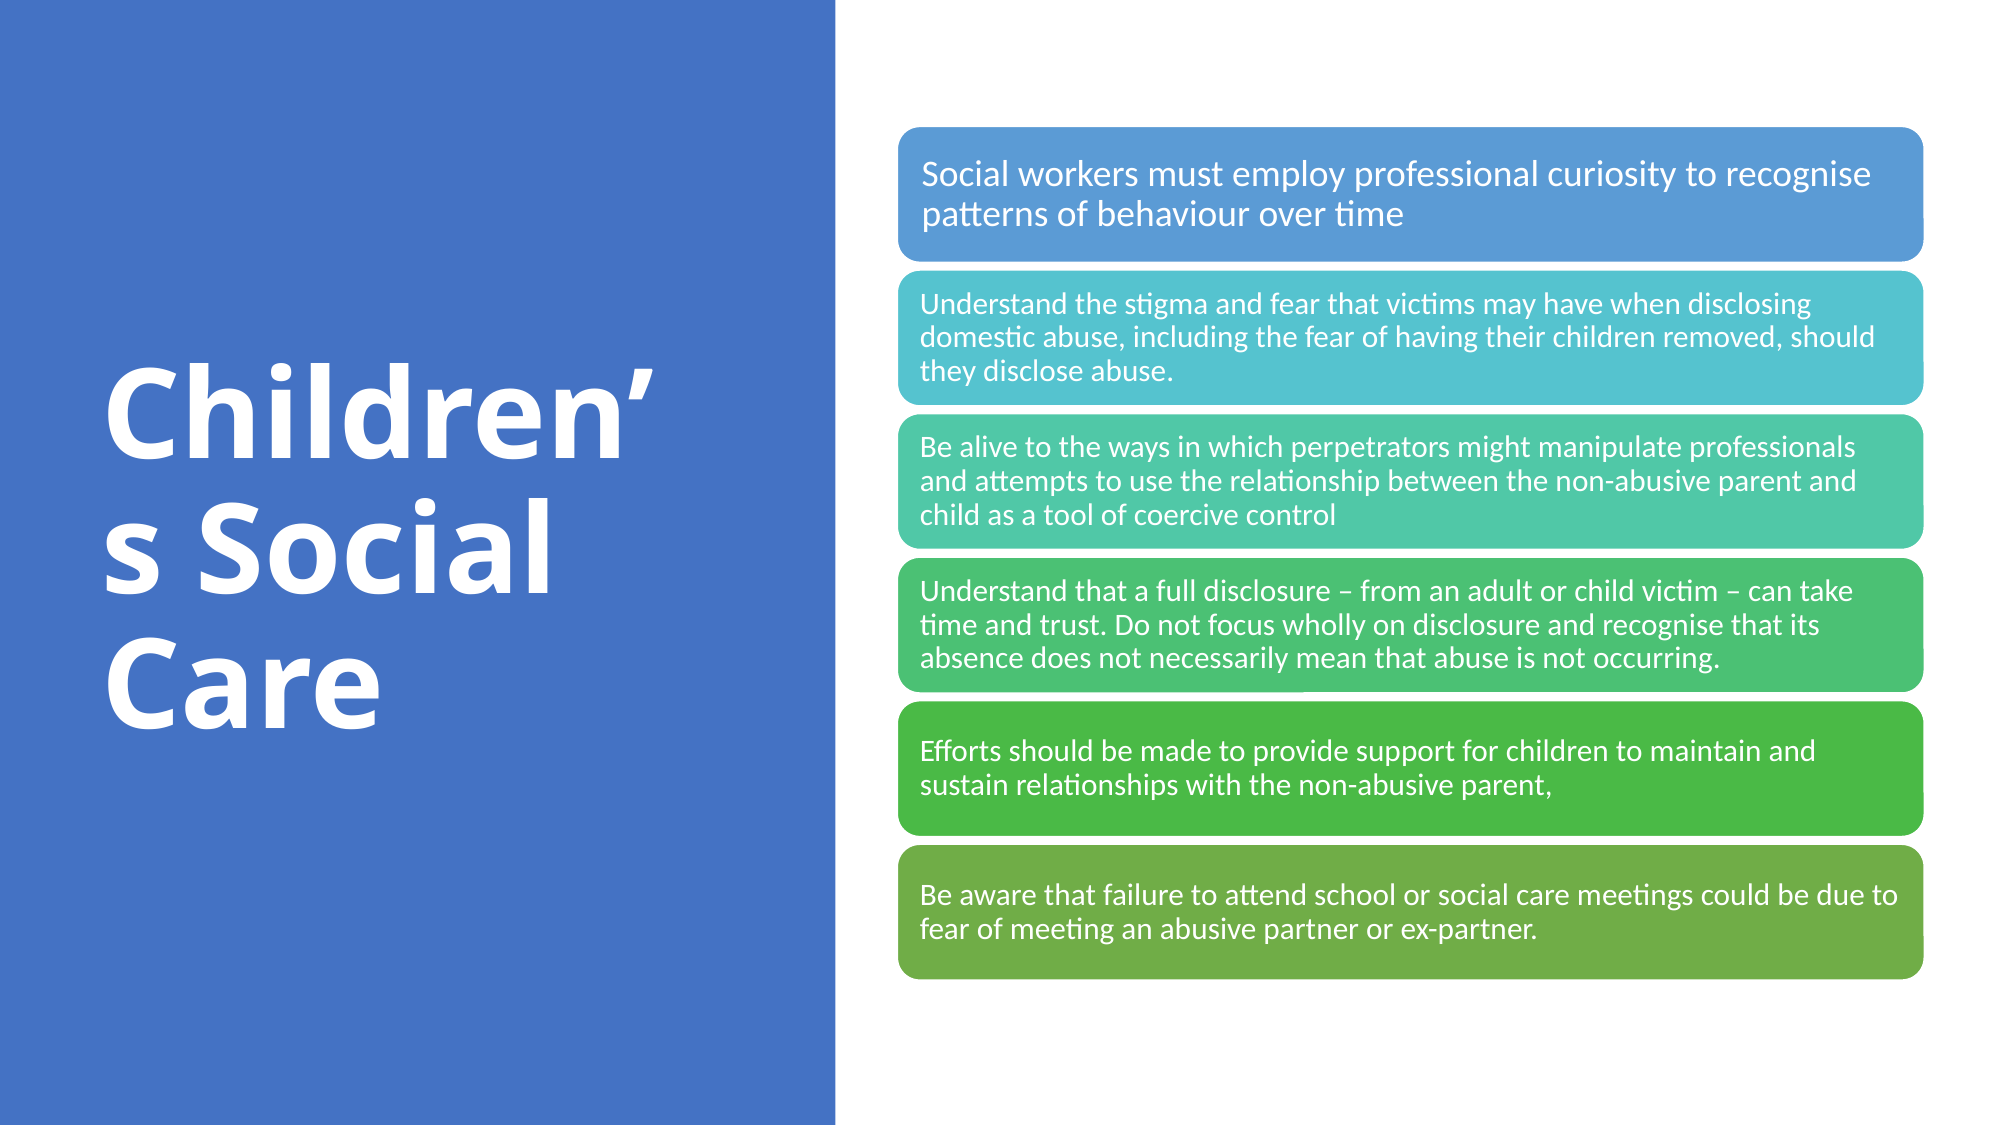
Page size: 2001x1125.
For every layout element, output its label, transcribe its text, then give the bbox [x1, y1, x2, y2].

title Children’s Social Care [86, 101, 711, 1005]
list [897, 101, 1925, 1005]
text_box [0, 0, 836, 1125]
